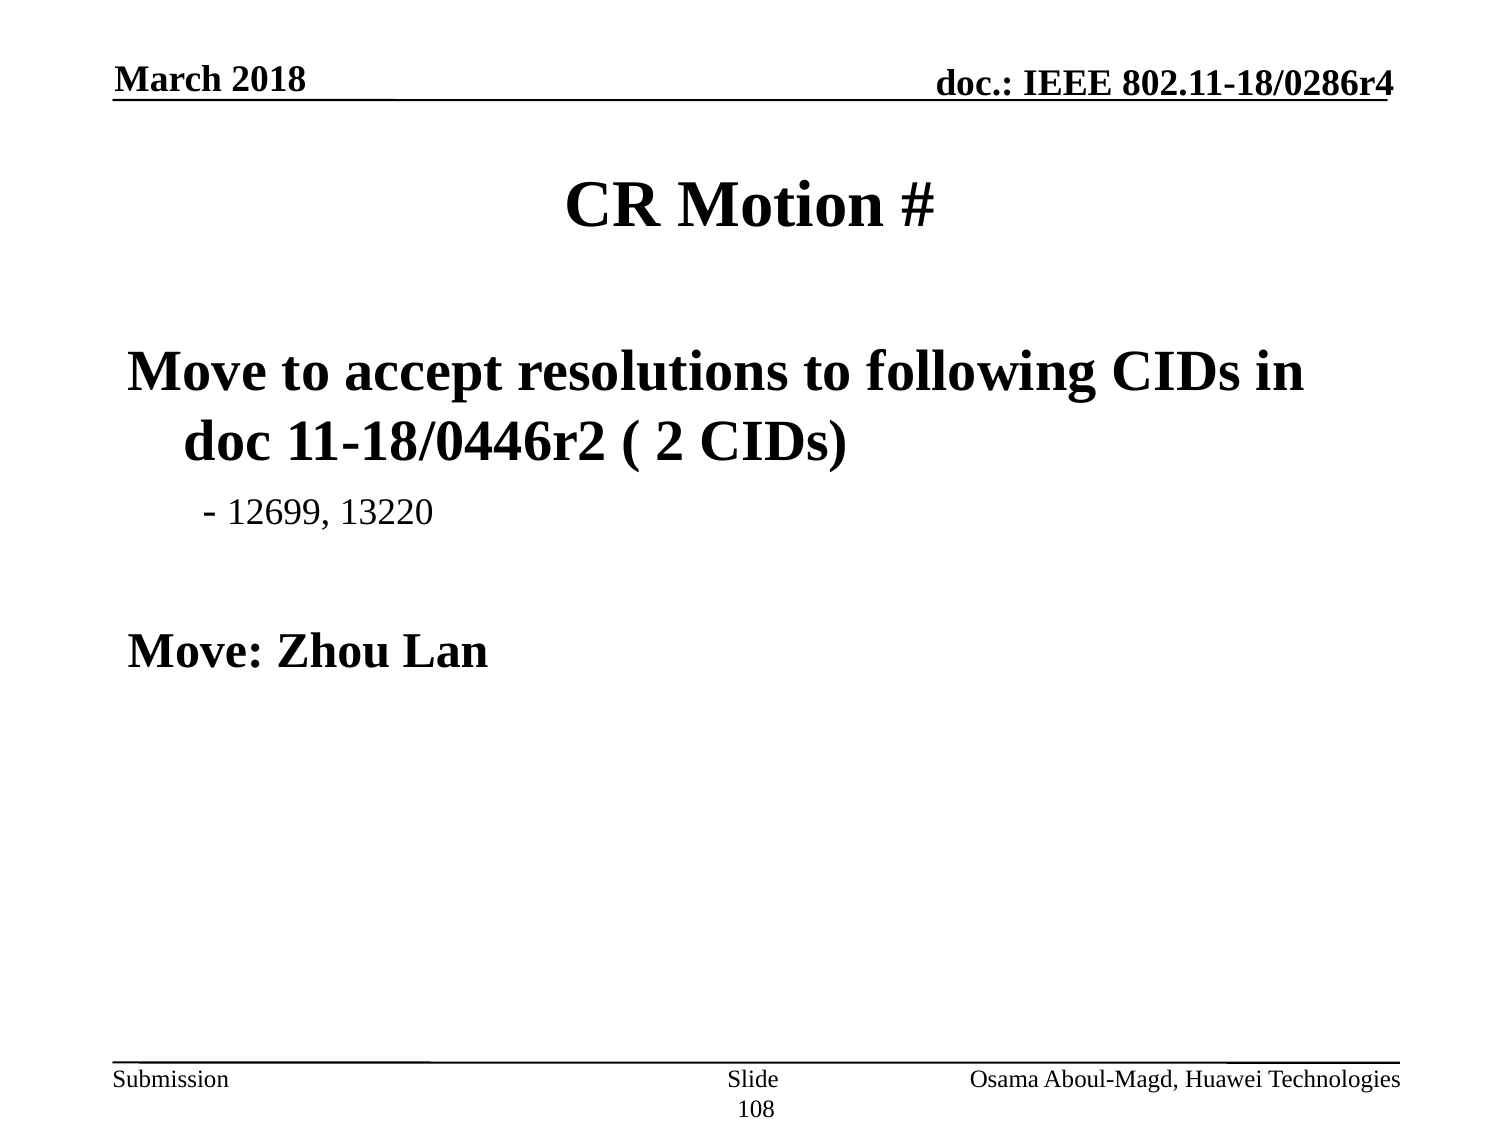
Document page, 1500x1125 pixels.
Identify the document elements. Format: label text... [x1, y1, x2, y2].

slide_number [114, 54, 423, 100]
list Move to accept resolutions to following CIDs in doc 11-18/0446r2 ( 2 CIDs) - 12699, 13220 Move: Zhou Lan [112, 324, 1388, 1000]
footer Osama Aboul-Magd, Huawei Technologies [878, 1061, 1402, 1093]
slide_number Slide 108 [712, 1061, 800, 1123]
title CR Motion # [112, 112, 1388, 288]
